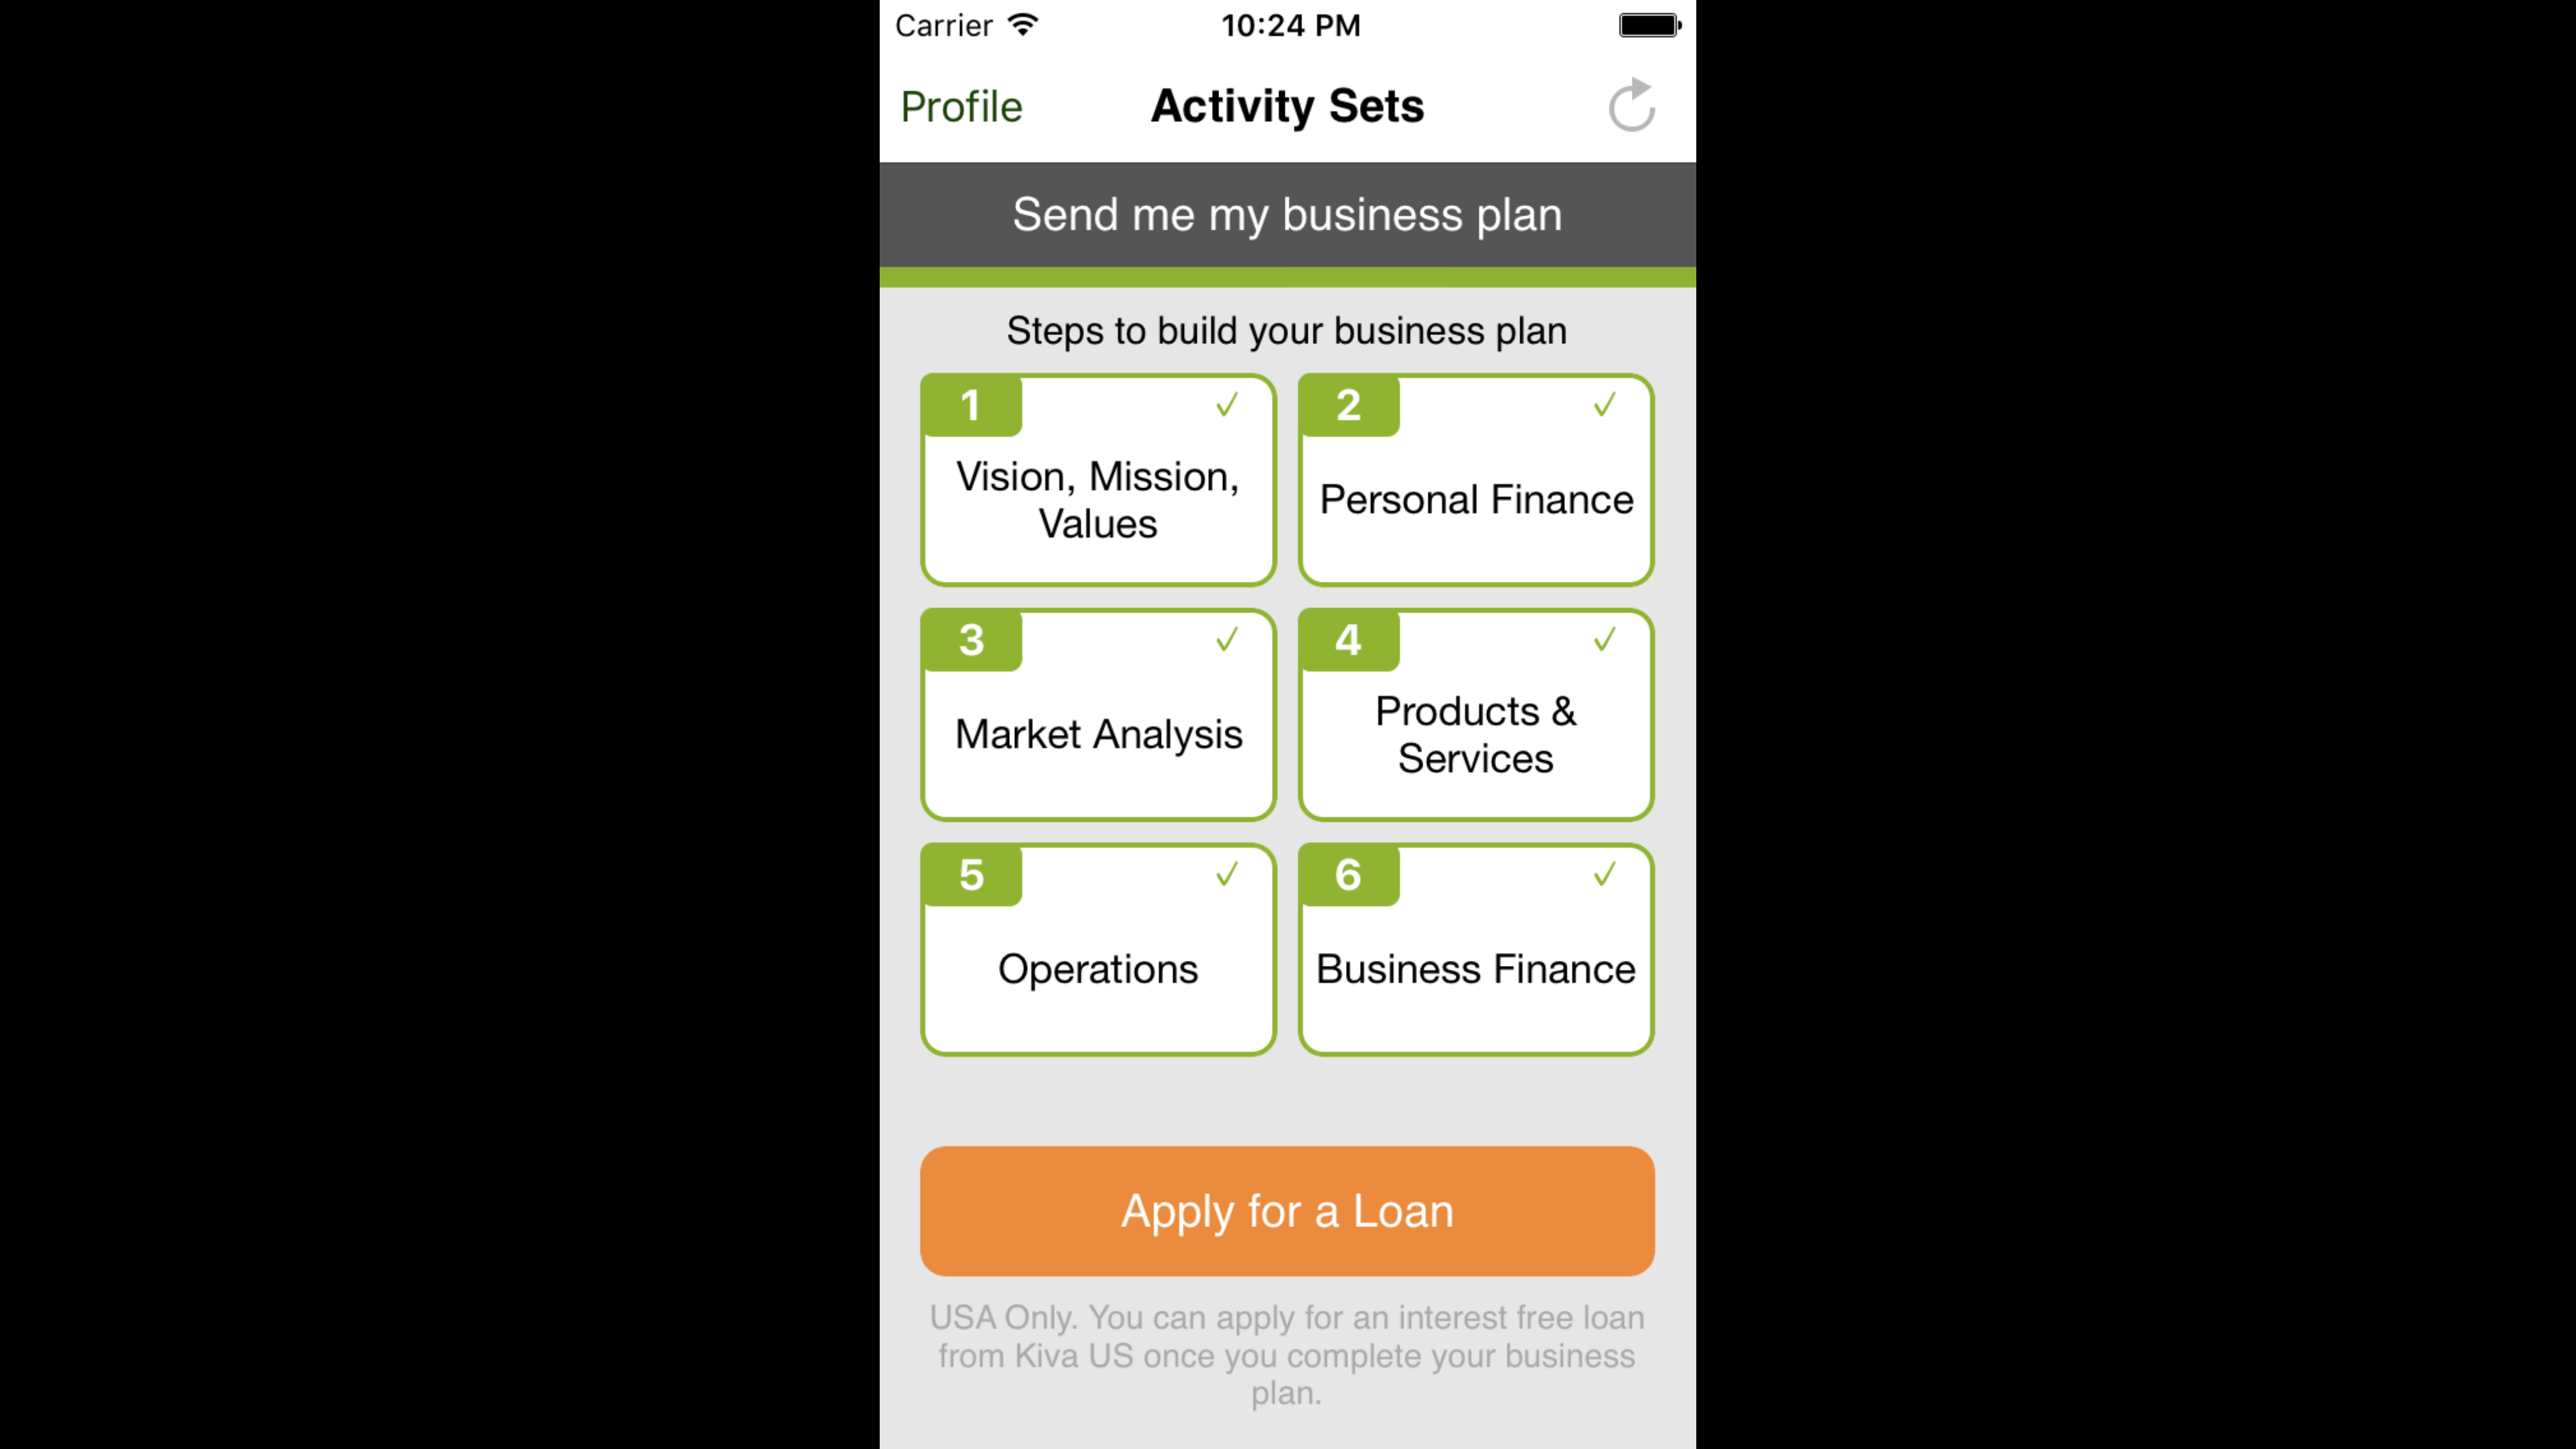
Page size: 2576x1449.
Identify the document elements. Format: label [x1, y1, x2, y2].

picture [879, 0, 1697, 1449]
